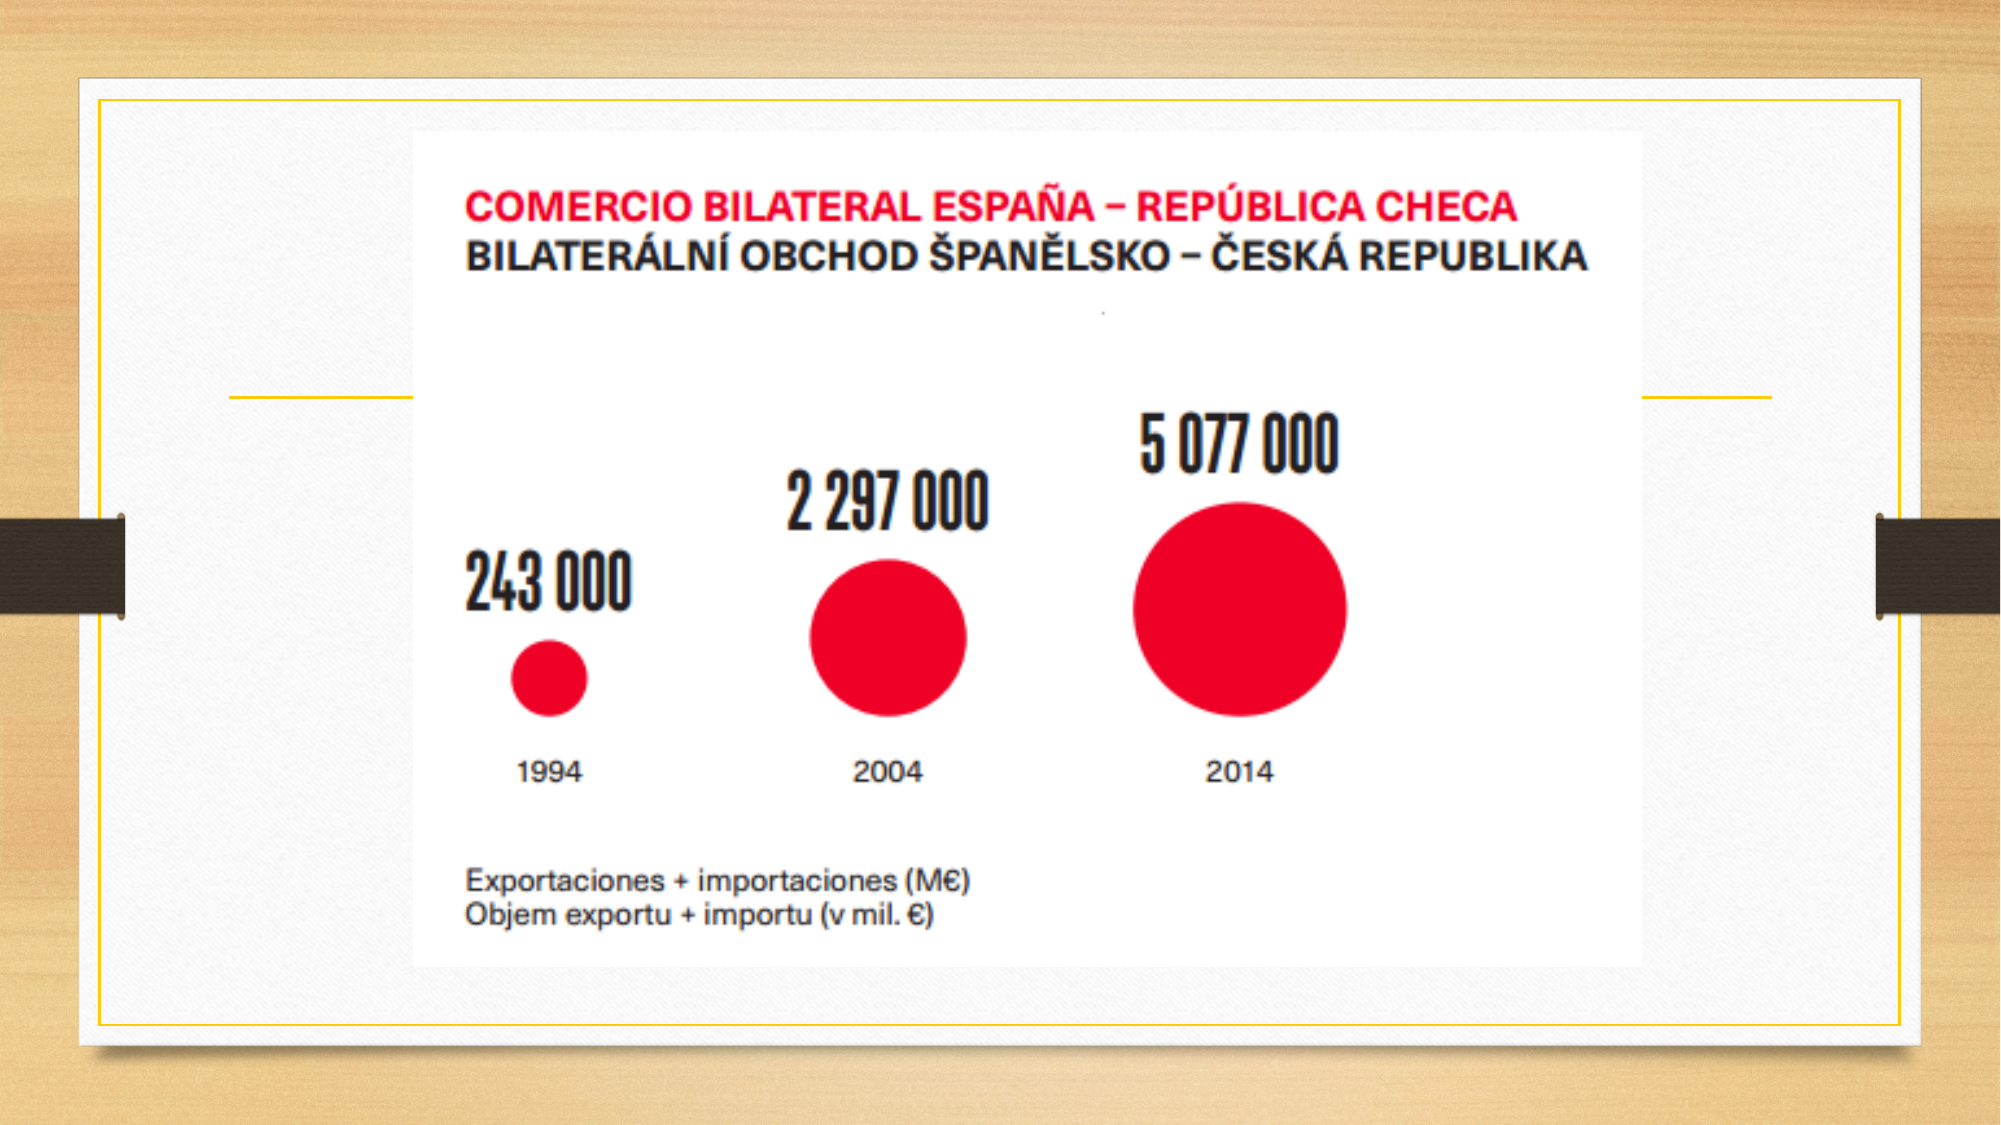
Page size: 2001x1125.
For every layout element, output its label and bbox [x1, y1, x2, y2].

list [412, 131, 1642, 967]
picture [0, 0, 2001, 1125]
